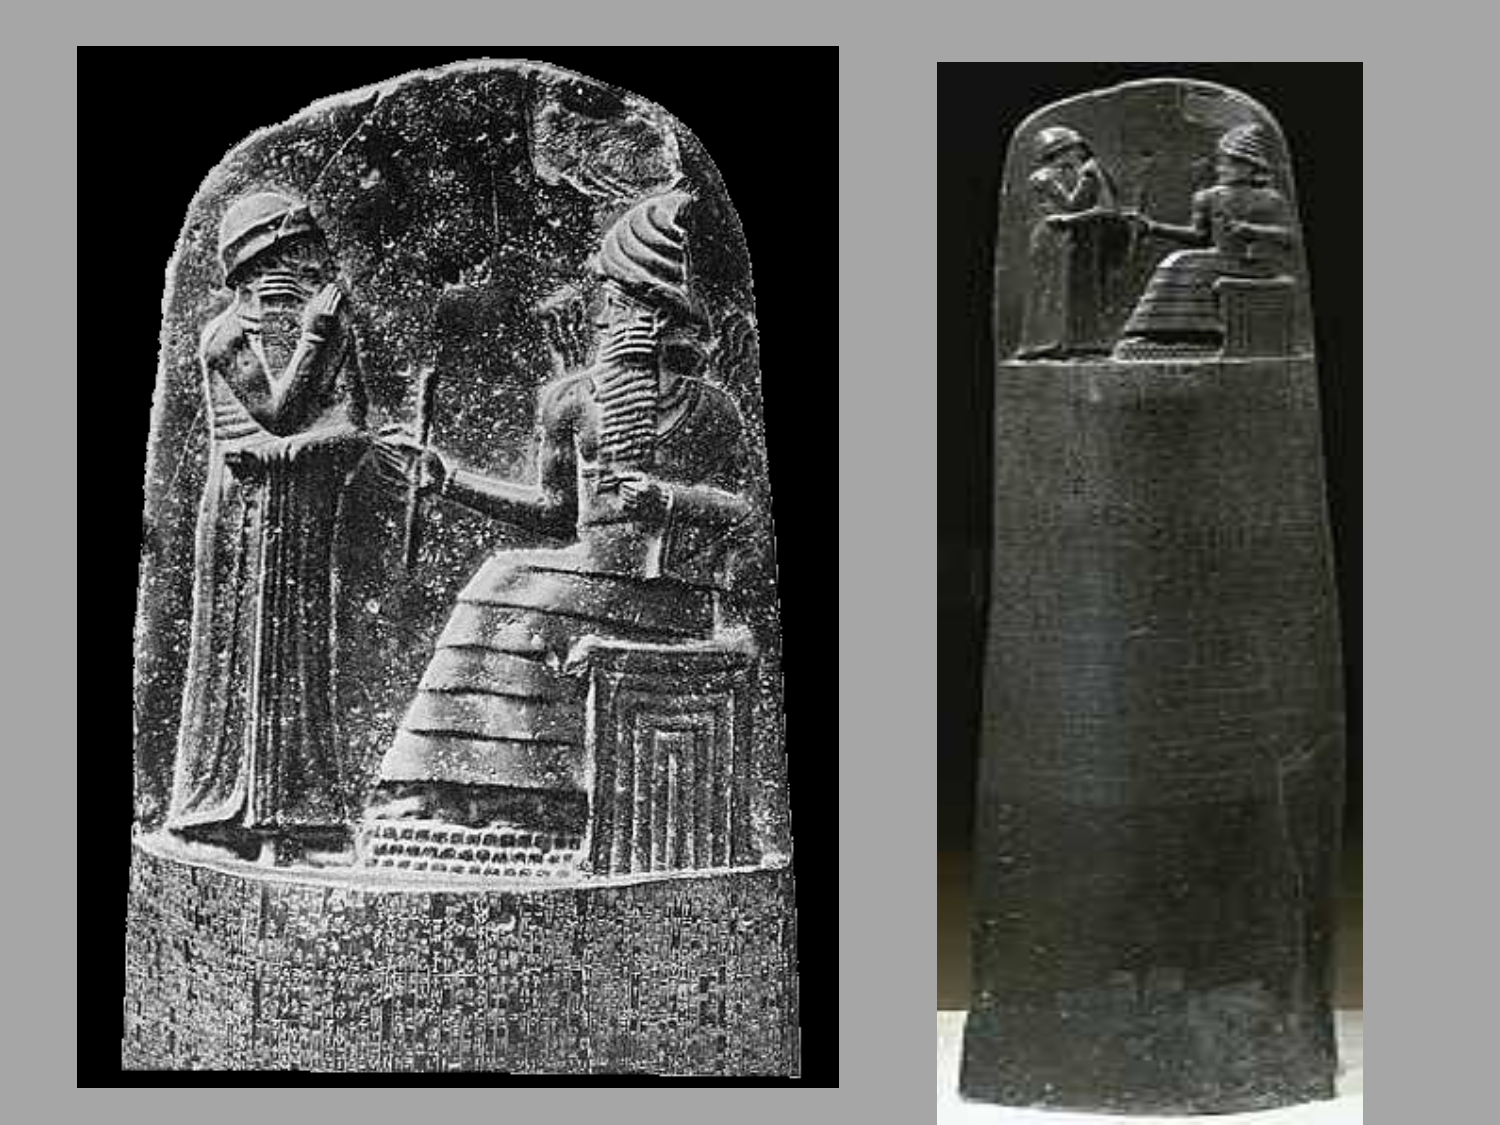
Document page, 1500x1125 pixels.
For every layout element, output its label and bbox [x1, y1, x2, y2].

list [77, 46, 840, 1088]
list [937, 62, 1363, 1125]
